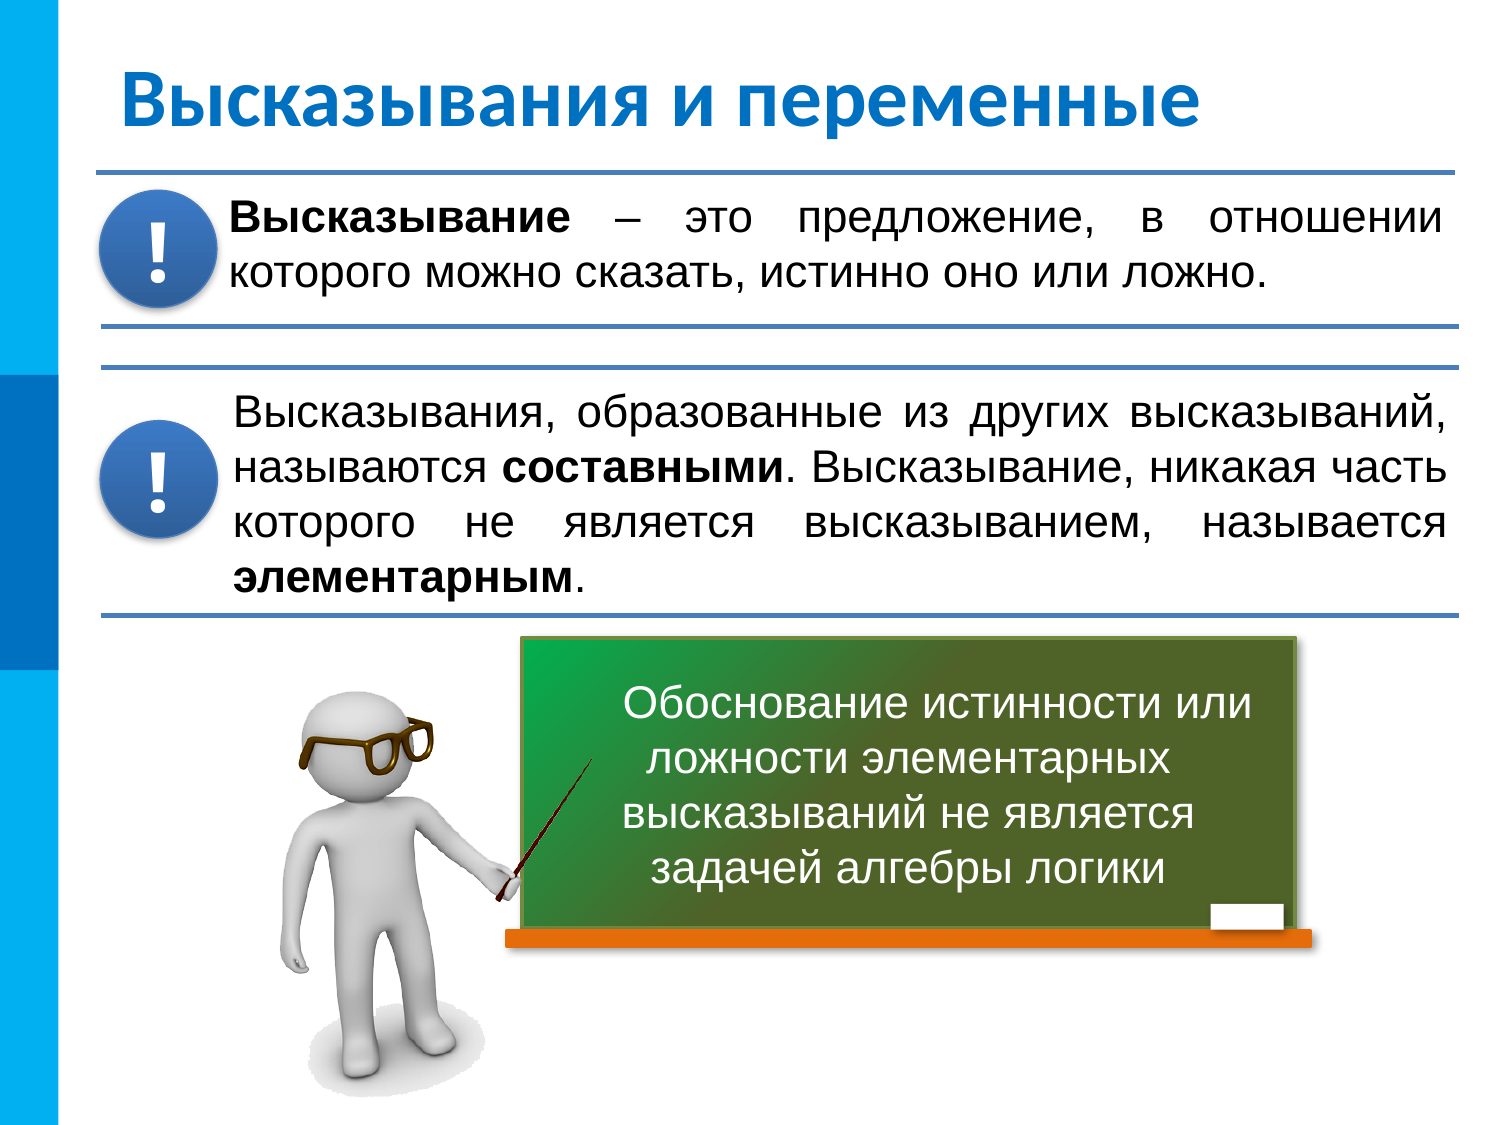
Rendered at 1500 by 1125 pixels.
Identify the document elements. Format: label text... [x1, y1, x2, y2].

title Высказывания и переменные [105, 45, 1458, 141]
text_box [95, 172, 1459, 327]
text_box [604, 637, 1311, 947]
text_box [99, 367, 1464, 628]
picture [241, 637, 604, 1125]
